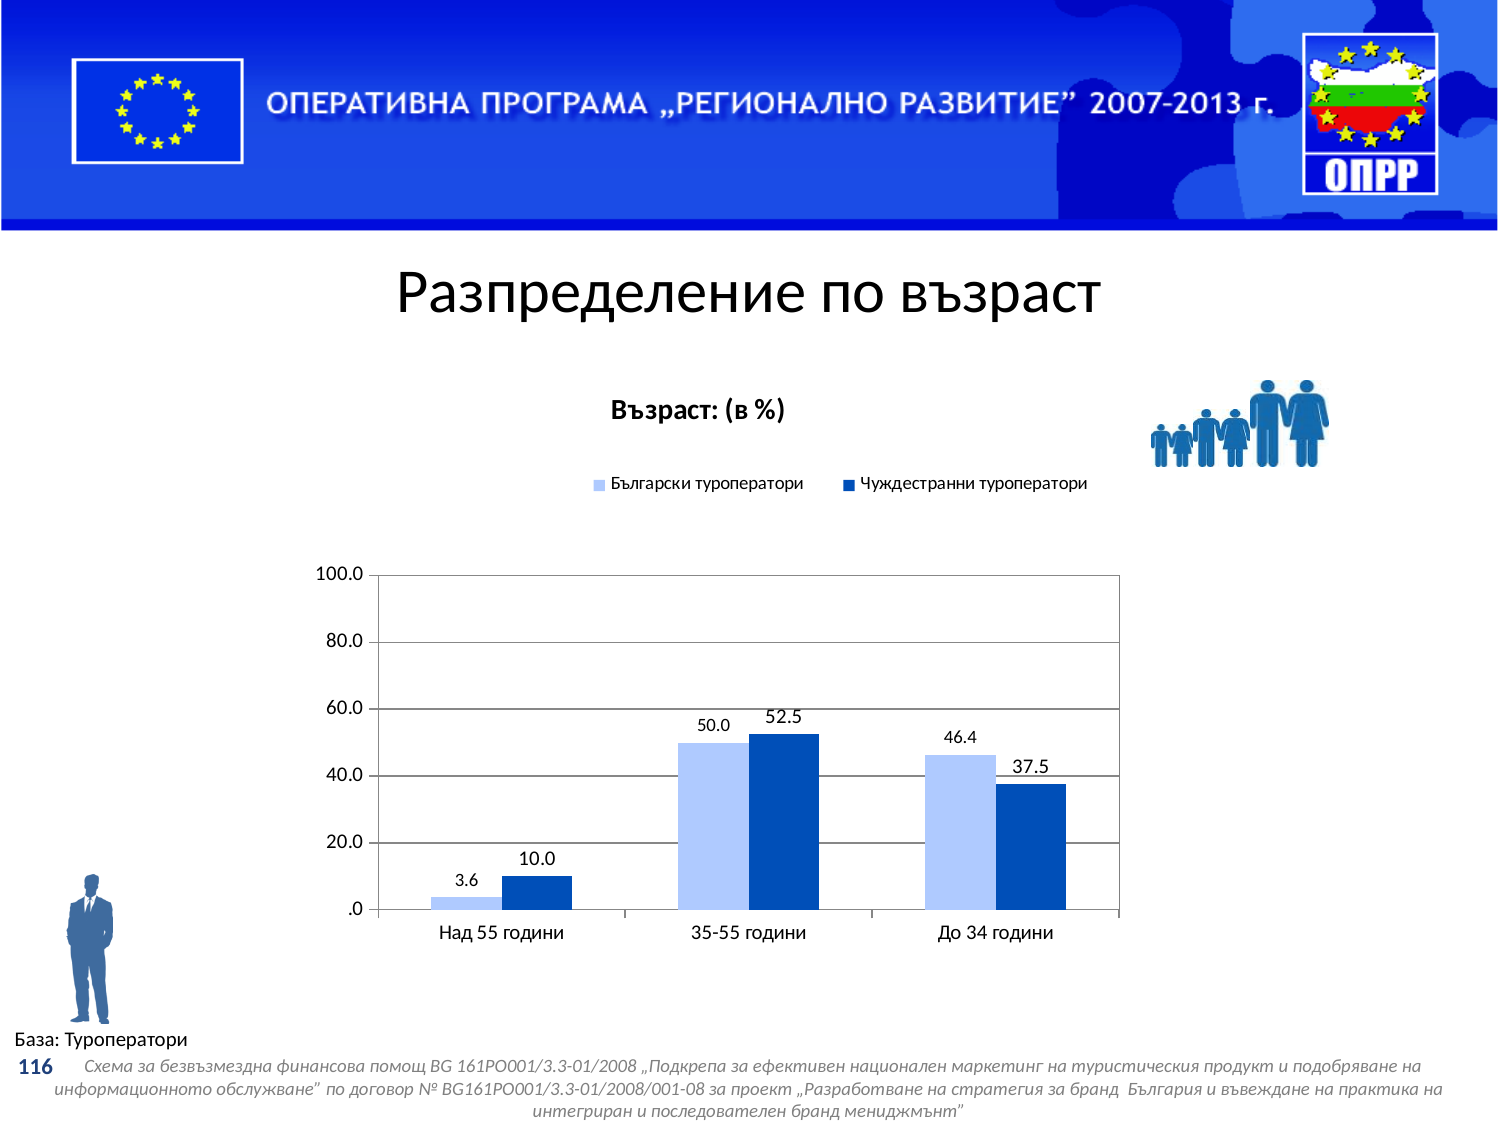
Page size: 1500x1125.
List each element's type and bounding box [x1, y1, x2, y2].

picture [61, 869, 113, 1024]
text_box [0, 236, 1500, 338]
picture [0, 0, 1498, 232]
text_box [0, 1018, 254, 1058]
text_box [1151, 380, 1329, 468]
chart [170, 373, 1318, 988]
